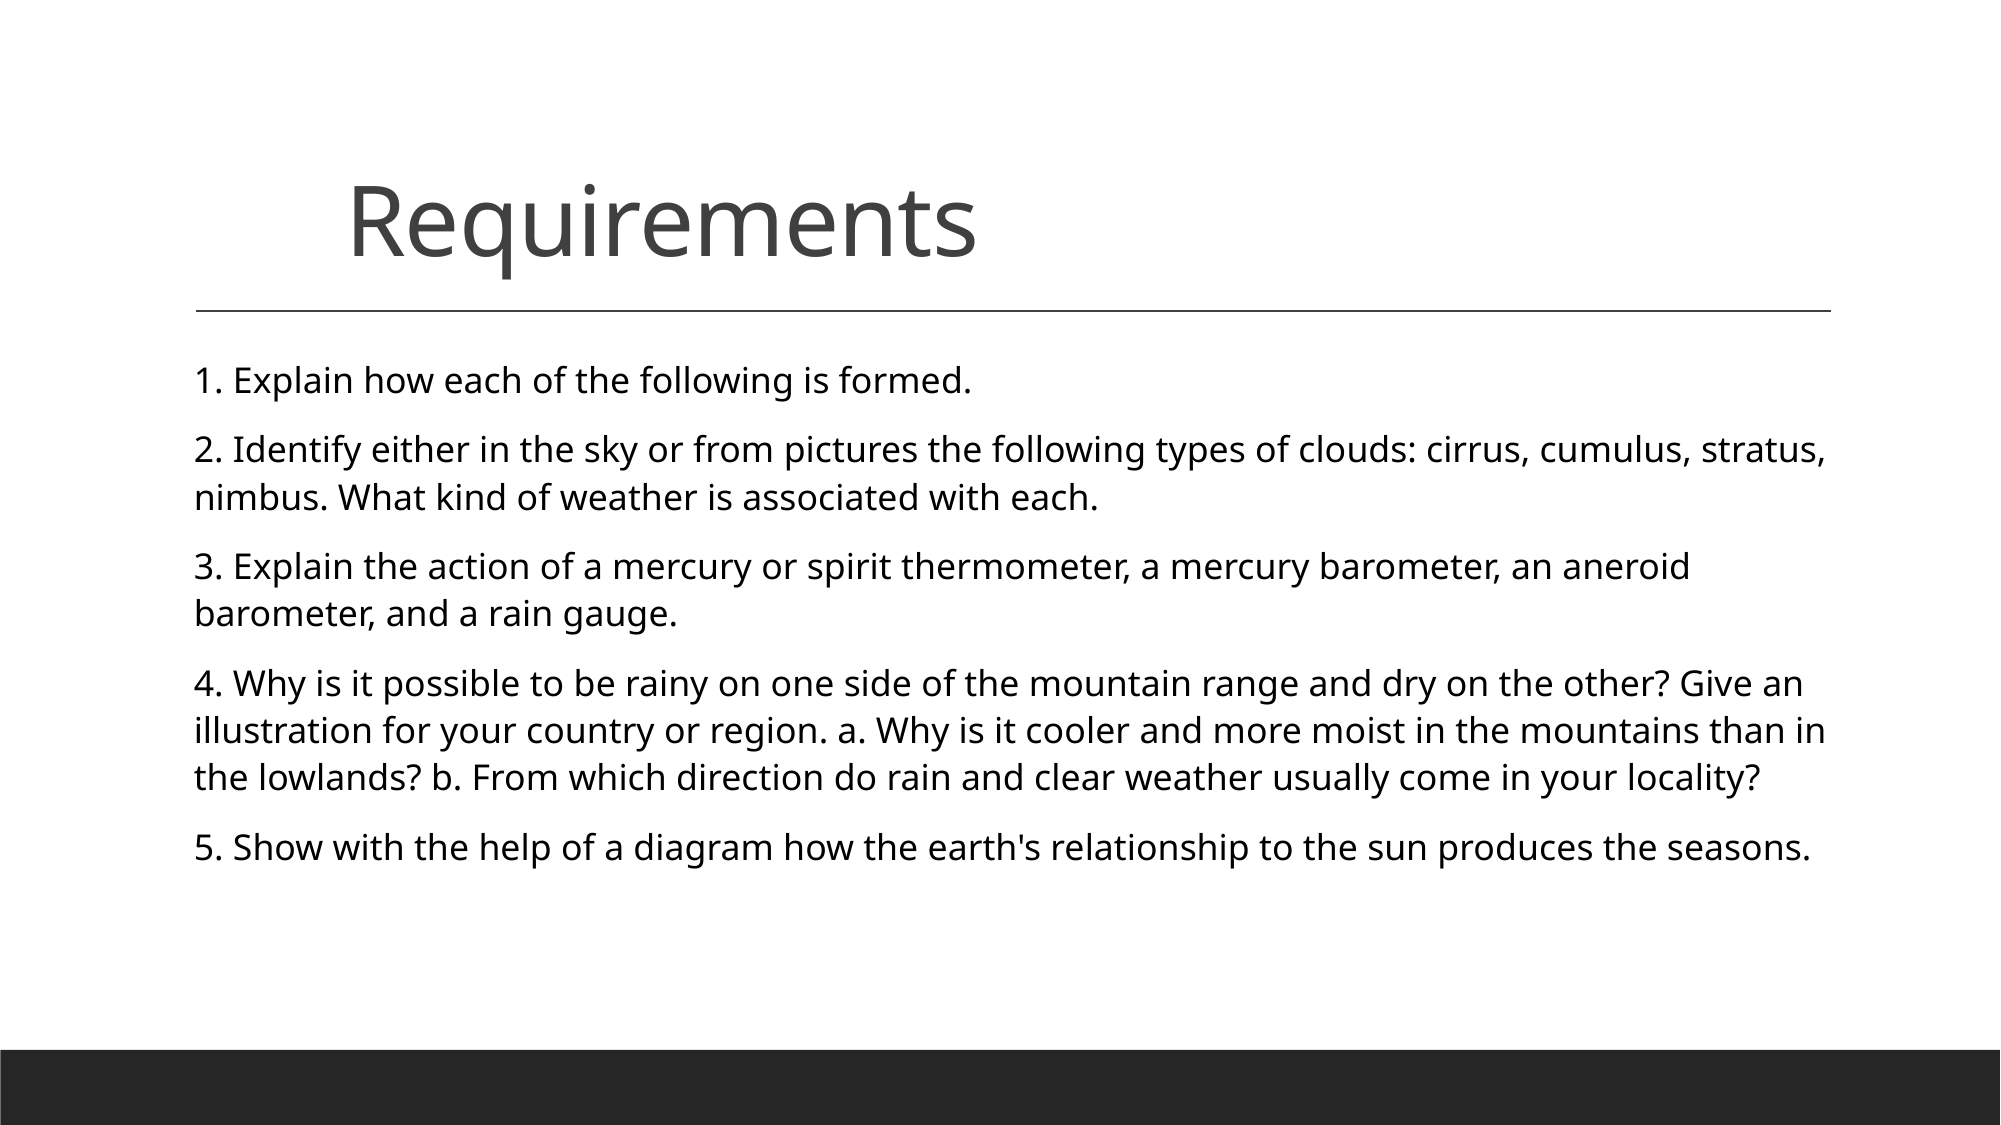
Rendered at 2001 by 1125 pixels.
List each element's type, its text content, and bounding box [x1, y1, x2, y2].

list 1. Explain how each of the following is formed. 2. Identify either in the sky or from pictures the following types of clouds: cirrus, cumulus, stratus, nimbus. What kind of weather is associated with each. 3. Explain the action of a mercury or spirit thermometer, a mercury barometer, an aneroid barometer, and a rain gauge. 4. Why is it possible to be rainy on one side of the mountain range and dry on the other? Give an illustration for your country or region. a. Why is it cooler and more moist in the mountains than in the lowlands? b. From which direction do rain and clear weather usually come in your locality? 5. Show with the help of a diagram how the earth's relationship to the sun produces the seasons. [180, 345, 1830, 963]
title Requirements [180, 47, 1830, 285]
